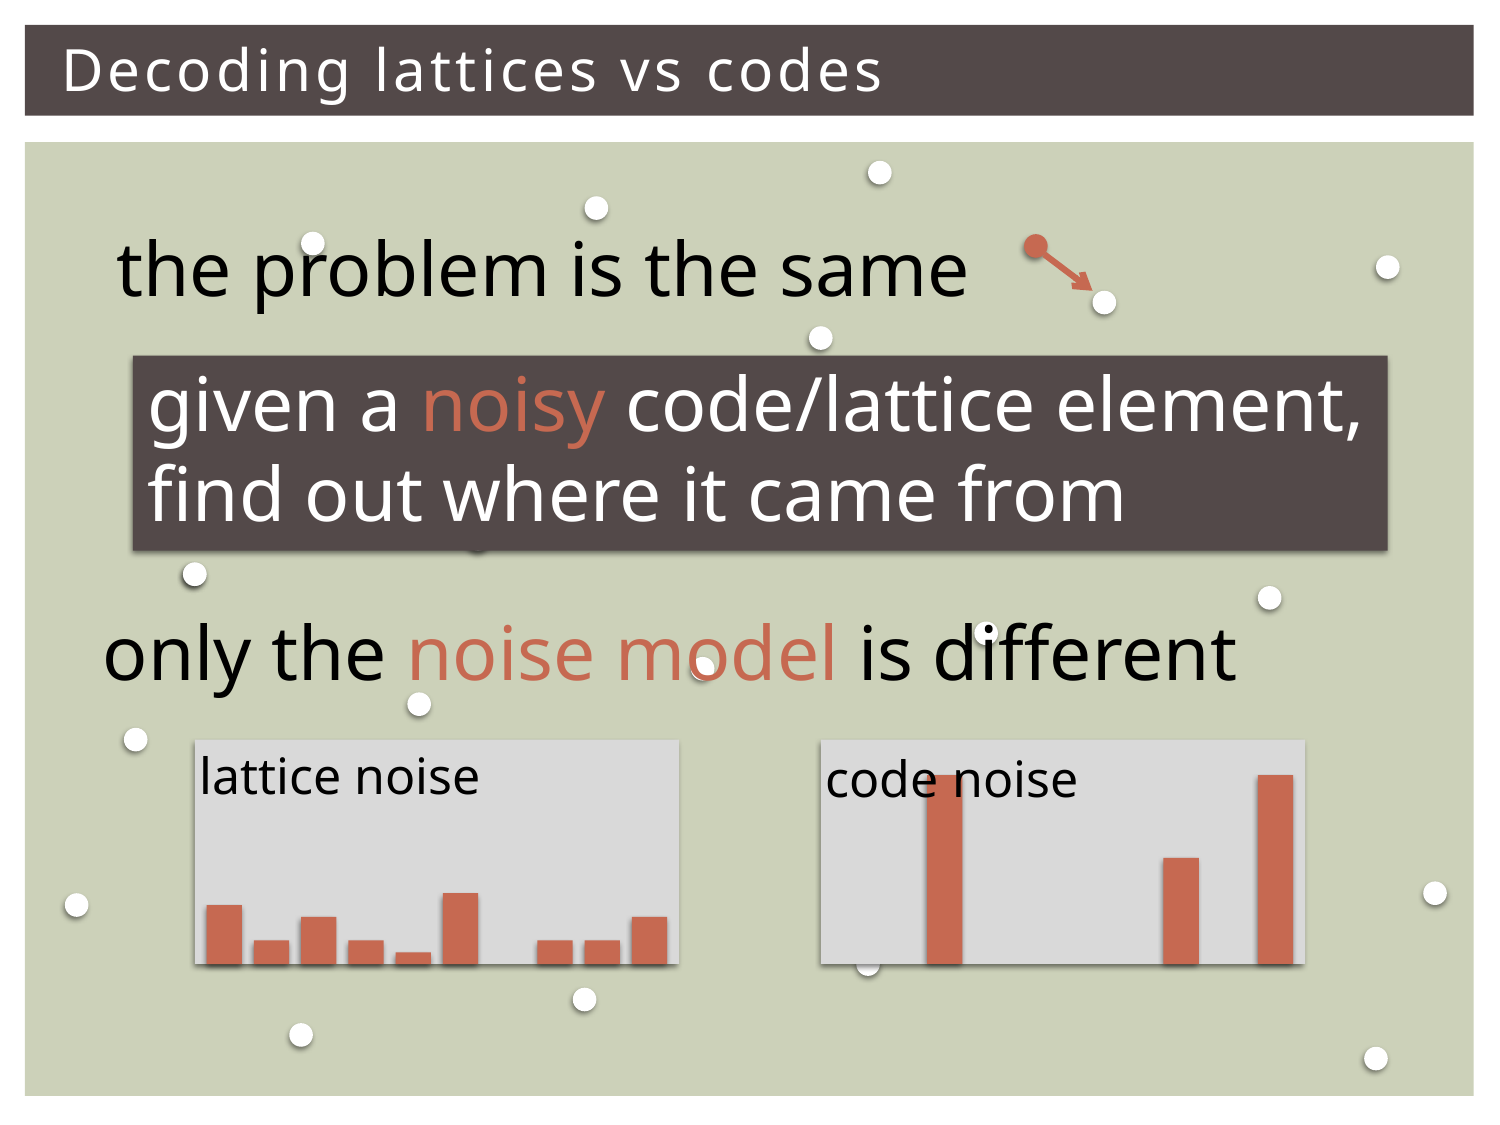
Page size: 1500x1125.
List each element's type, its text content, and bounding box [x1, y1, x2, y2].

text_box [193, 736, 680, 965]
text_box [64, 160, 1448, 1071]
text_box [1043, 254, 1093, 292]
title Decoding lattices vs codes [46, 23, 1457, 113]
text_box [820, 739, 1306, 965]
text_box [132, 349, 1389, 551]
